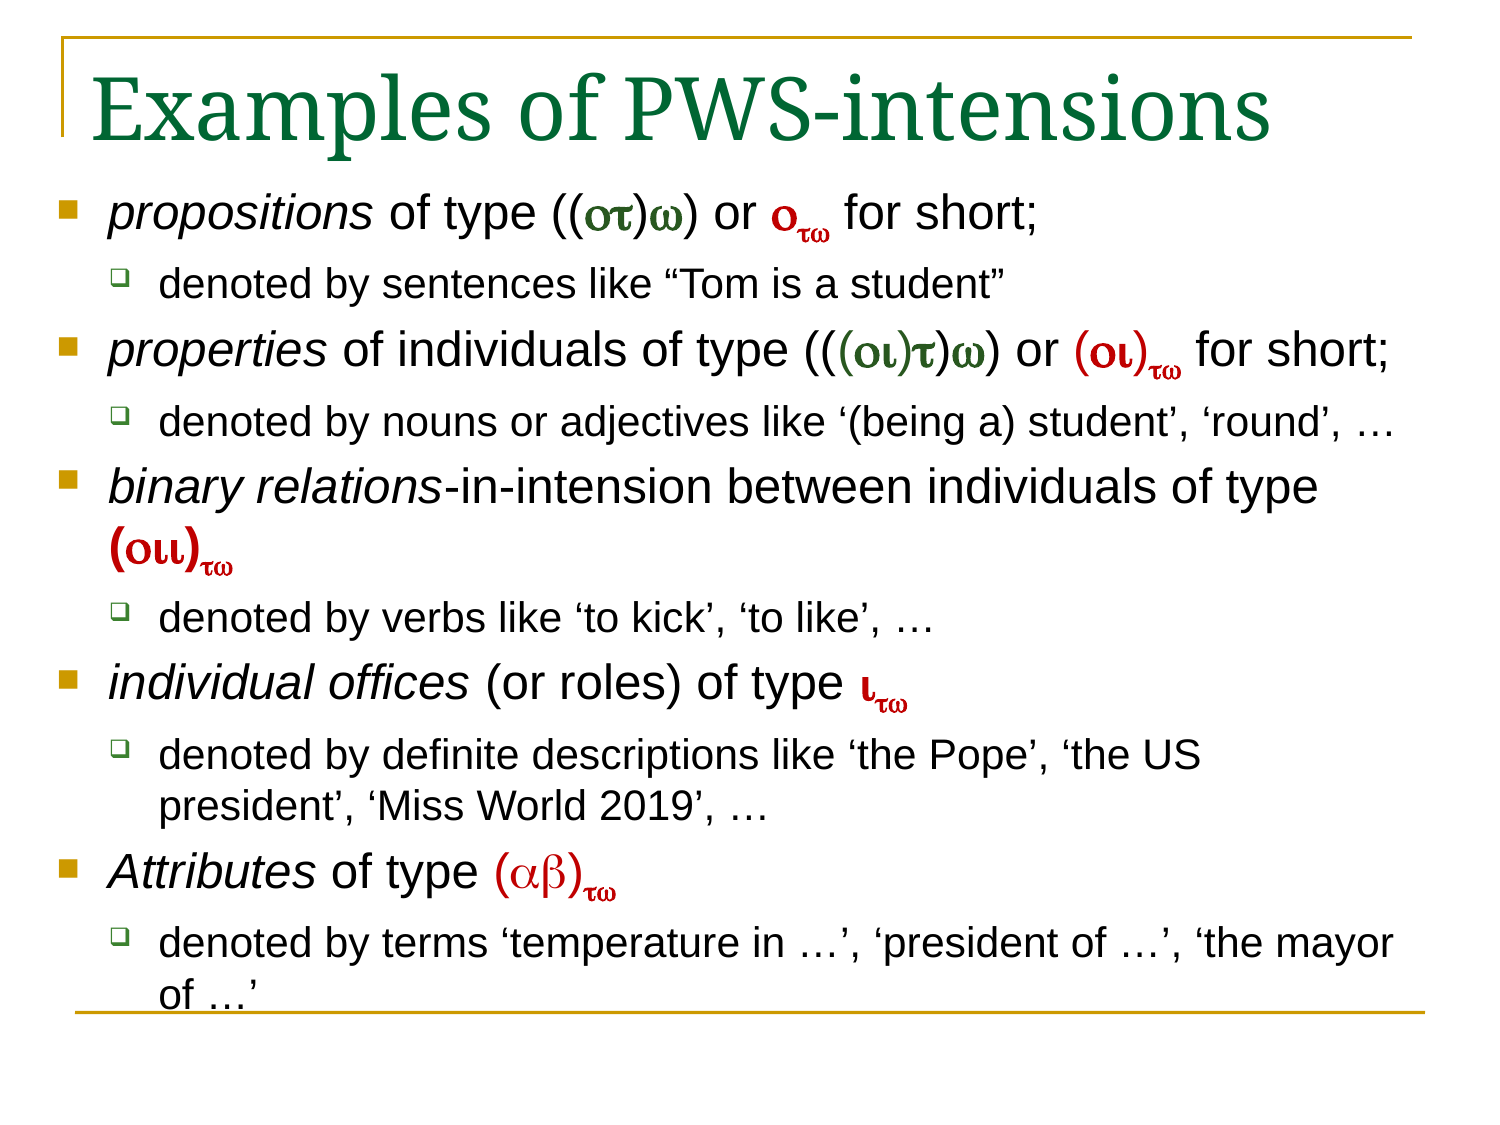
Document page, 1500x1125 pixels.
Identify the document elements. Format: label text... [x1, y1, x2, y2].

list propositions of type (()) or  for short; denoted by sentences like “Tom is a student” properties of individuals of type ((())) or () for short; denoted by nouns or adjectives like ‘(being a) student’, ‘round’, … binary relations-in-intension between individuals of type () denoted by verbs like ‘to kick’, ‘to like’, … individual offices (or roles) of type  denoted by definite descriptions like ‘the Pope’, ‘the US president’, ‘Miss World 2019’, … Attributes of type () denoted by terms ‘temperature in …’, ‘president of …’, ‘the mayor of …’ [41, 172, 1425, 1047]
title Examples of PWS-intensions [75, 45, 1425, 150]
